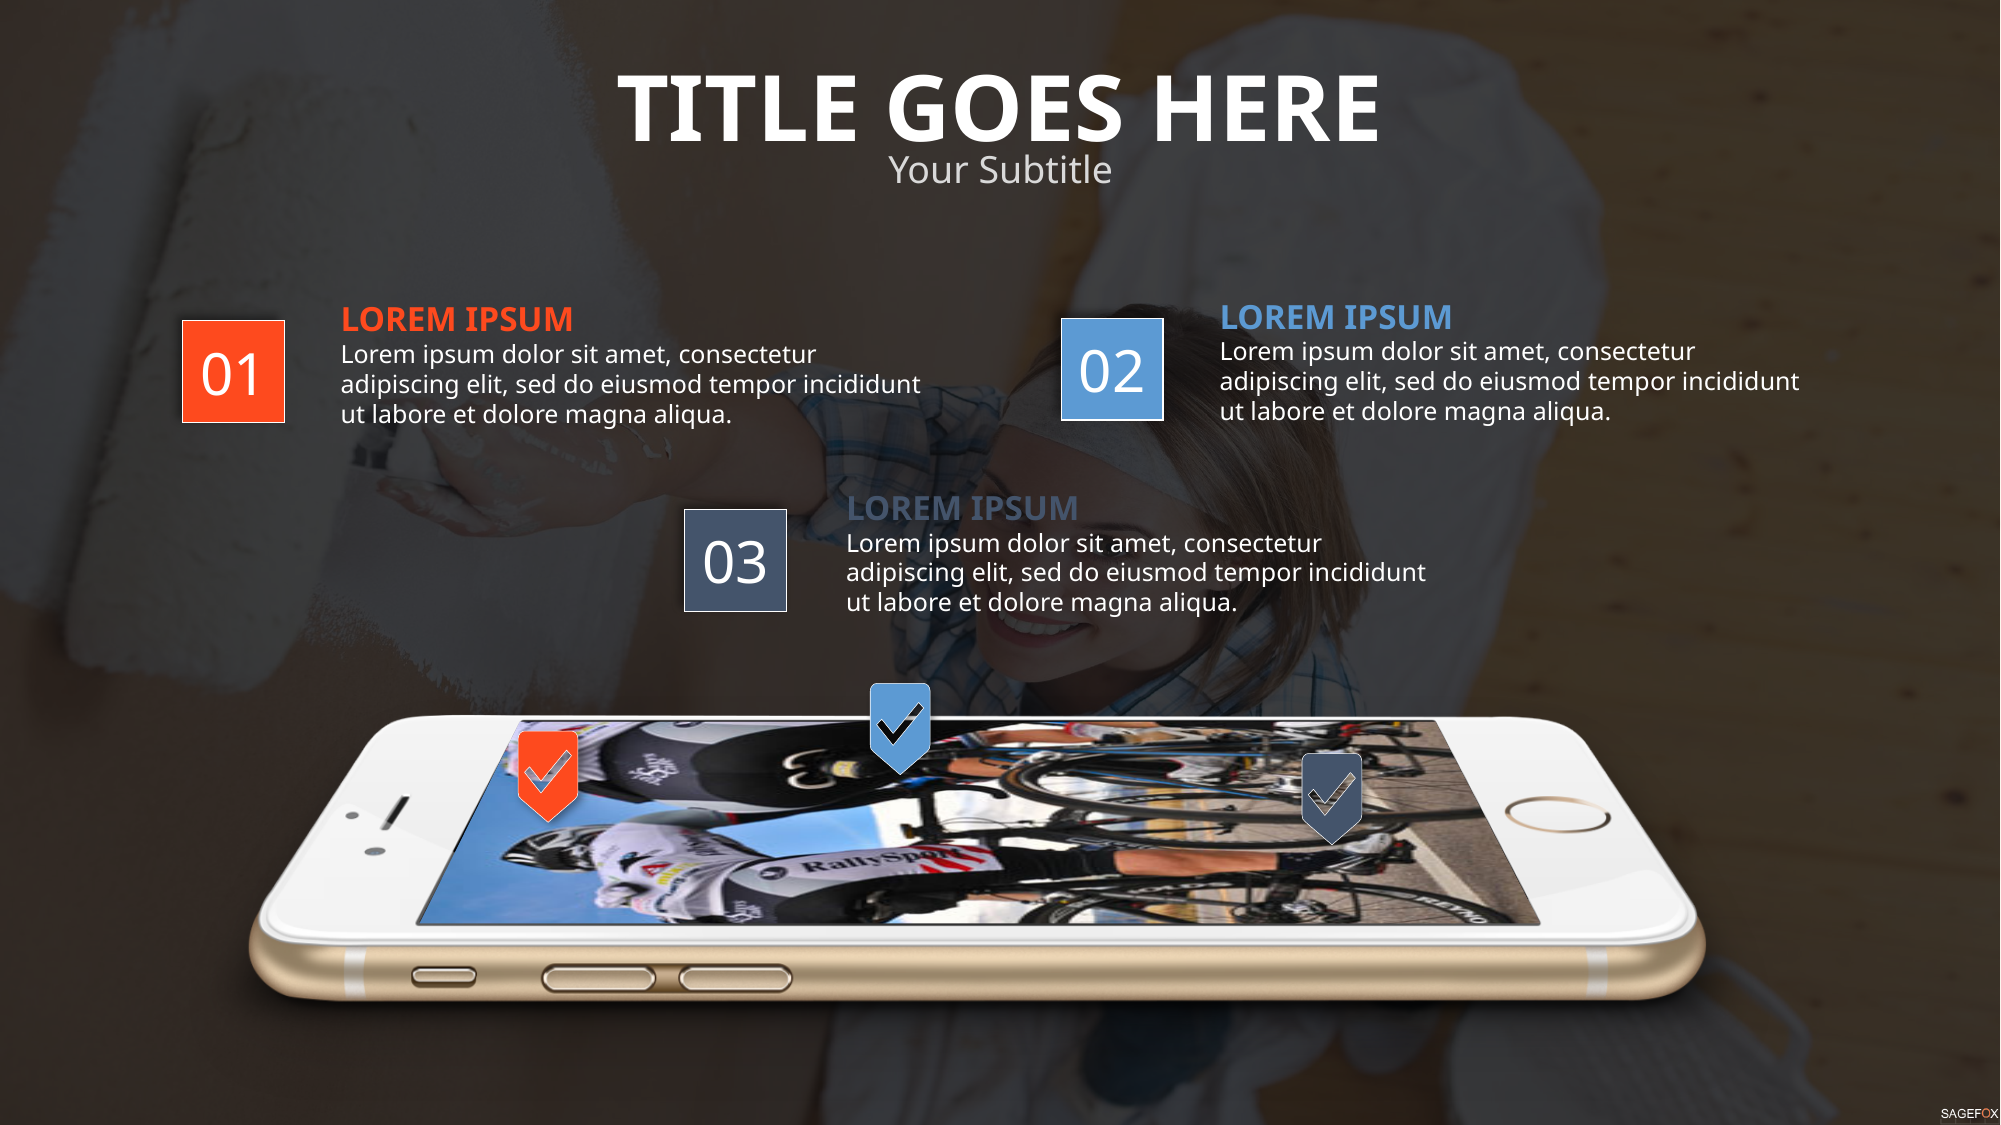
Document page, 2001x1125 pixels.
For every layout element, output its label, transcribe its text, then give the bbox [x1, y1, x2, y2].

text_box LOREM IPSUM Lorem ipsum dolor sit amet, consectetur adipiscing elit, sed do eiusmod tempor incididunt ut labore et dolore magna aliqua. [330, 293, 937, 434]
text_box 02 [1060, 317, 1164, 421]
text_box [548, 42, 1452, 199]
text_box LOREM IPSUM Lorem ipsum dolor sit amet, consectetur adipiscing elit, sed do eiusmod tempor incididunt ut labore et dolore magna aliqua. [1209, 290, 1815, 431]
picture [0, 0, 2001, 1125]
text_box 01 [181, 320, 285, 424]
text_box 03 [683, 508, 787, 560]
text_box LOREM IPSUM Lorem ipsum dolor sit amet, consectetur adipiscing elit, sed do eiusmod tempor incididunt ut labore et dolore magna aliqua. [836, 482, 1442, 560]
